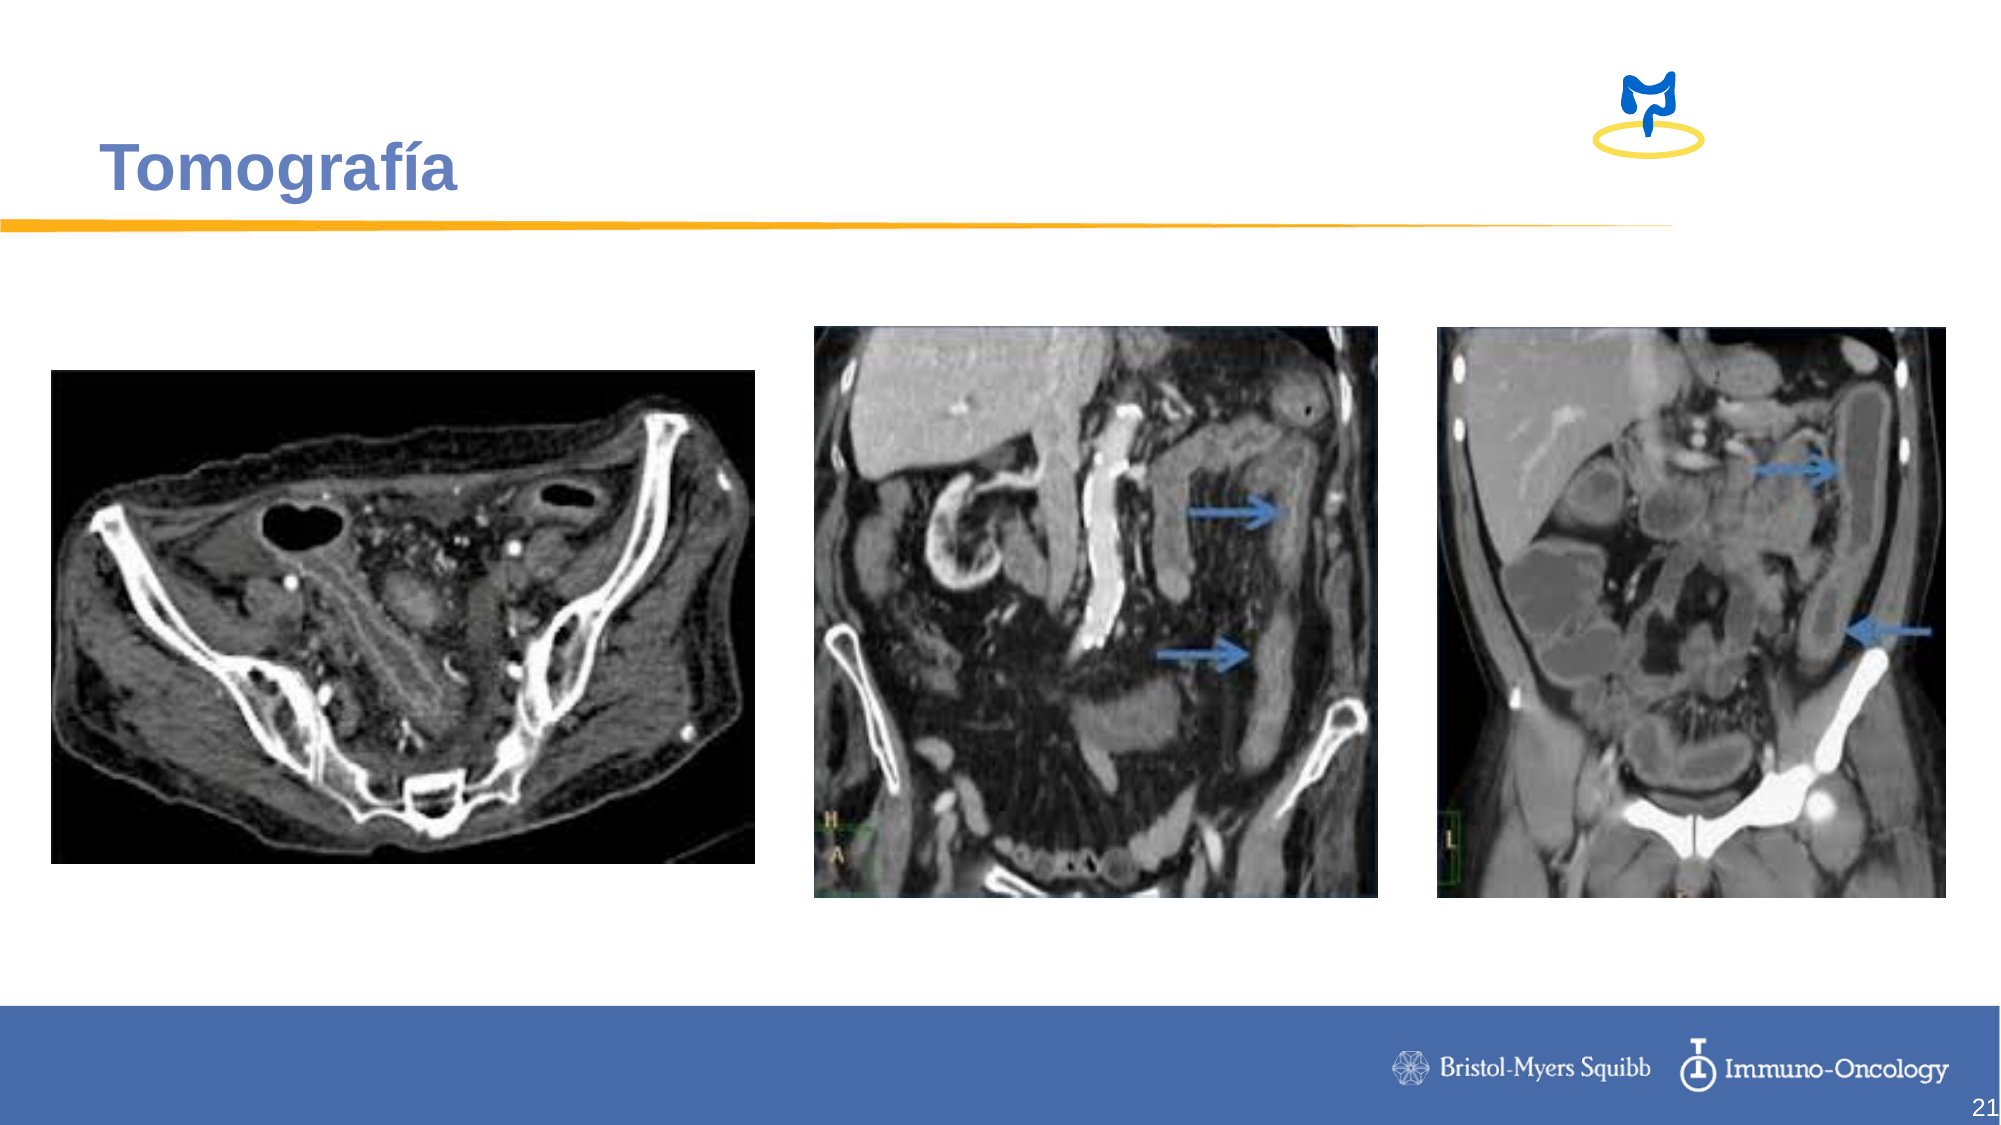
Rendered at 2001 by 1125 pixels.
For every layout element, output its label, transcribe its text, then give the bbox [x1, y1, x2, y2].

title Tomografía [99, 132, 1743, 206]
picture [0, 0, 2000, 1125]
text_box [1595, 70, 1702, 156]
slide_number 21 [1948, 1091, 2000, 1122]
